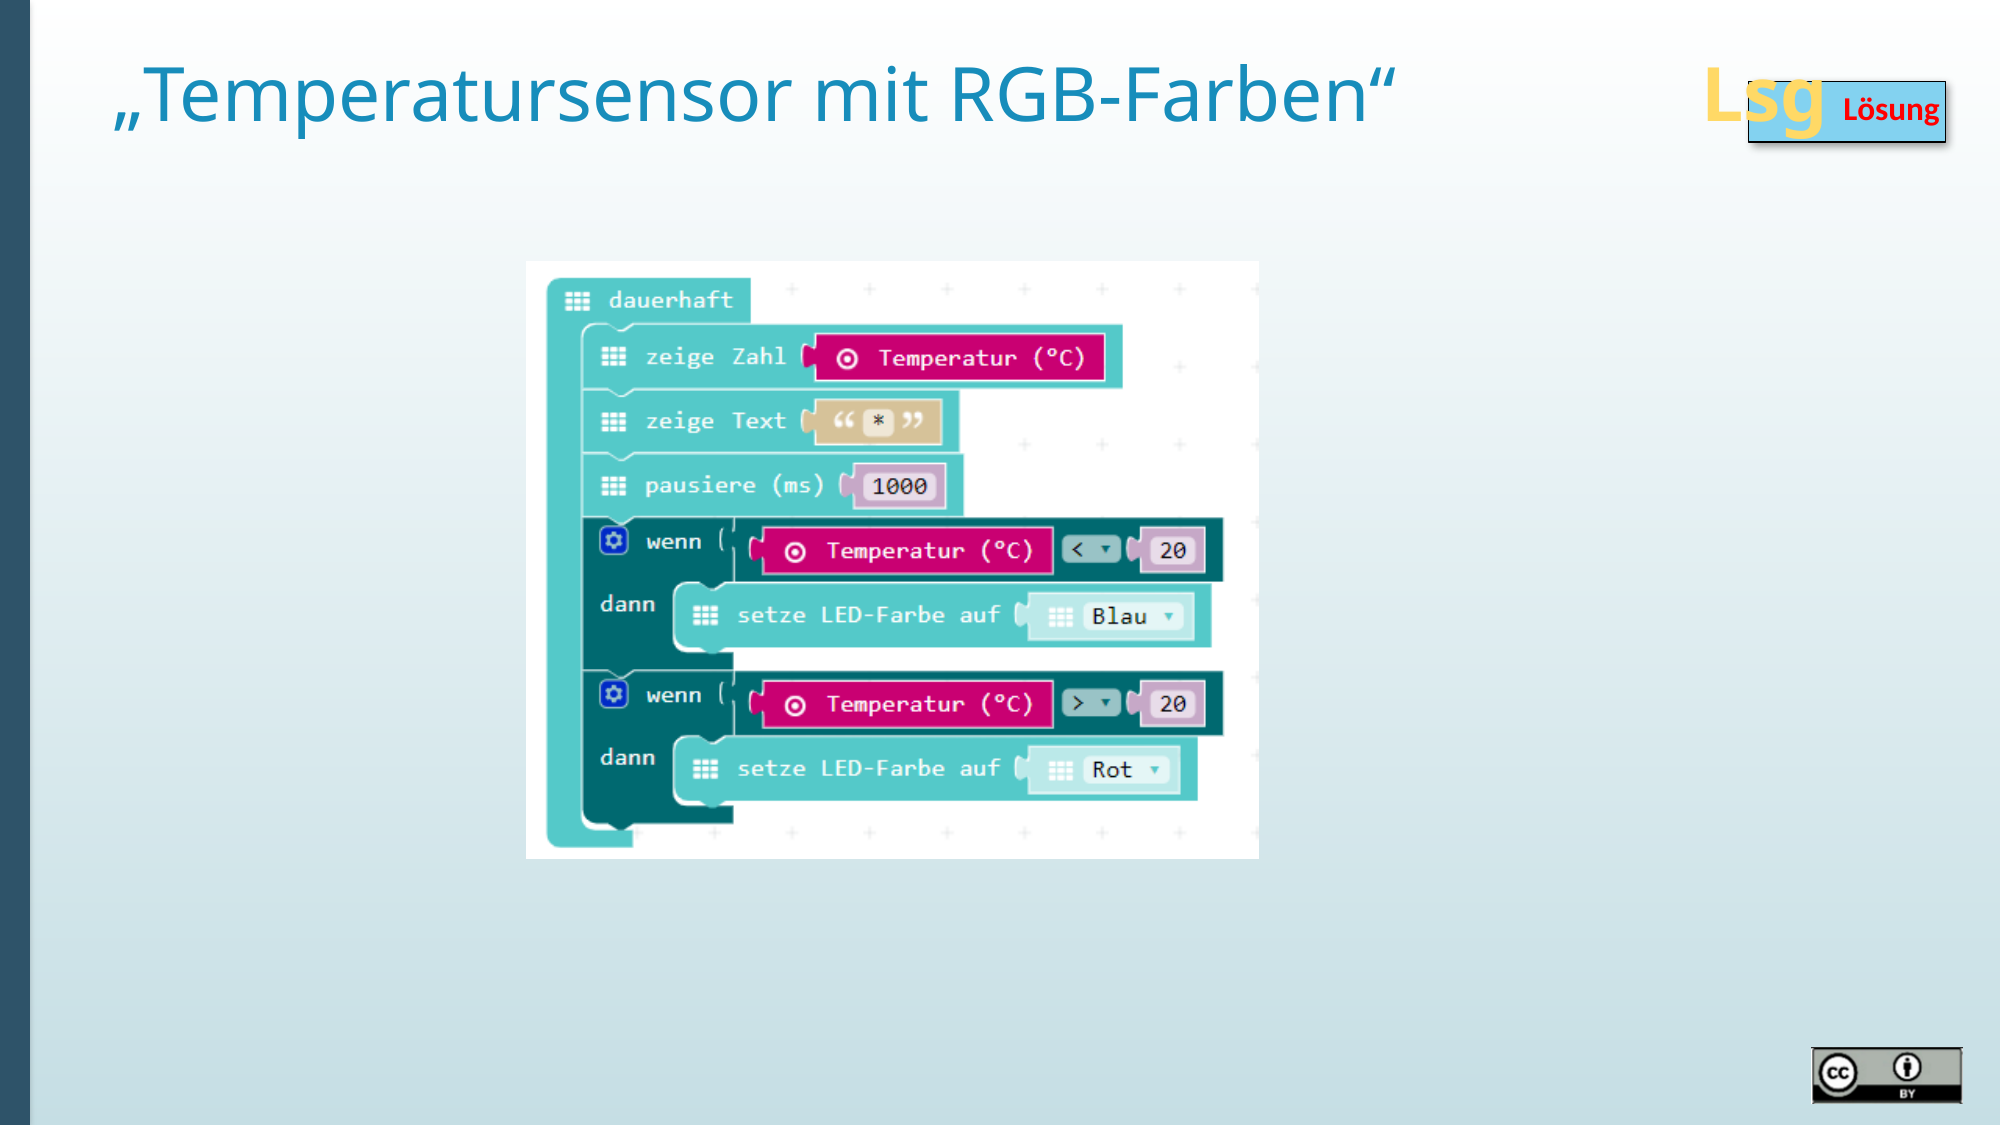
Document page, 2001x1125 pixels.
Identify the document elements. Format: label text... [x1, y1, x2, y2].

picture [1811, 1047, 1963, 1104]
picture [525, 260, 1260, 859]
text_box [1687, 38, 1946, 145]
title „Temperatursensor mit RGB-Farben“ [97, 38, 1559, 249]
